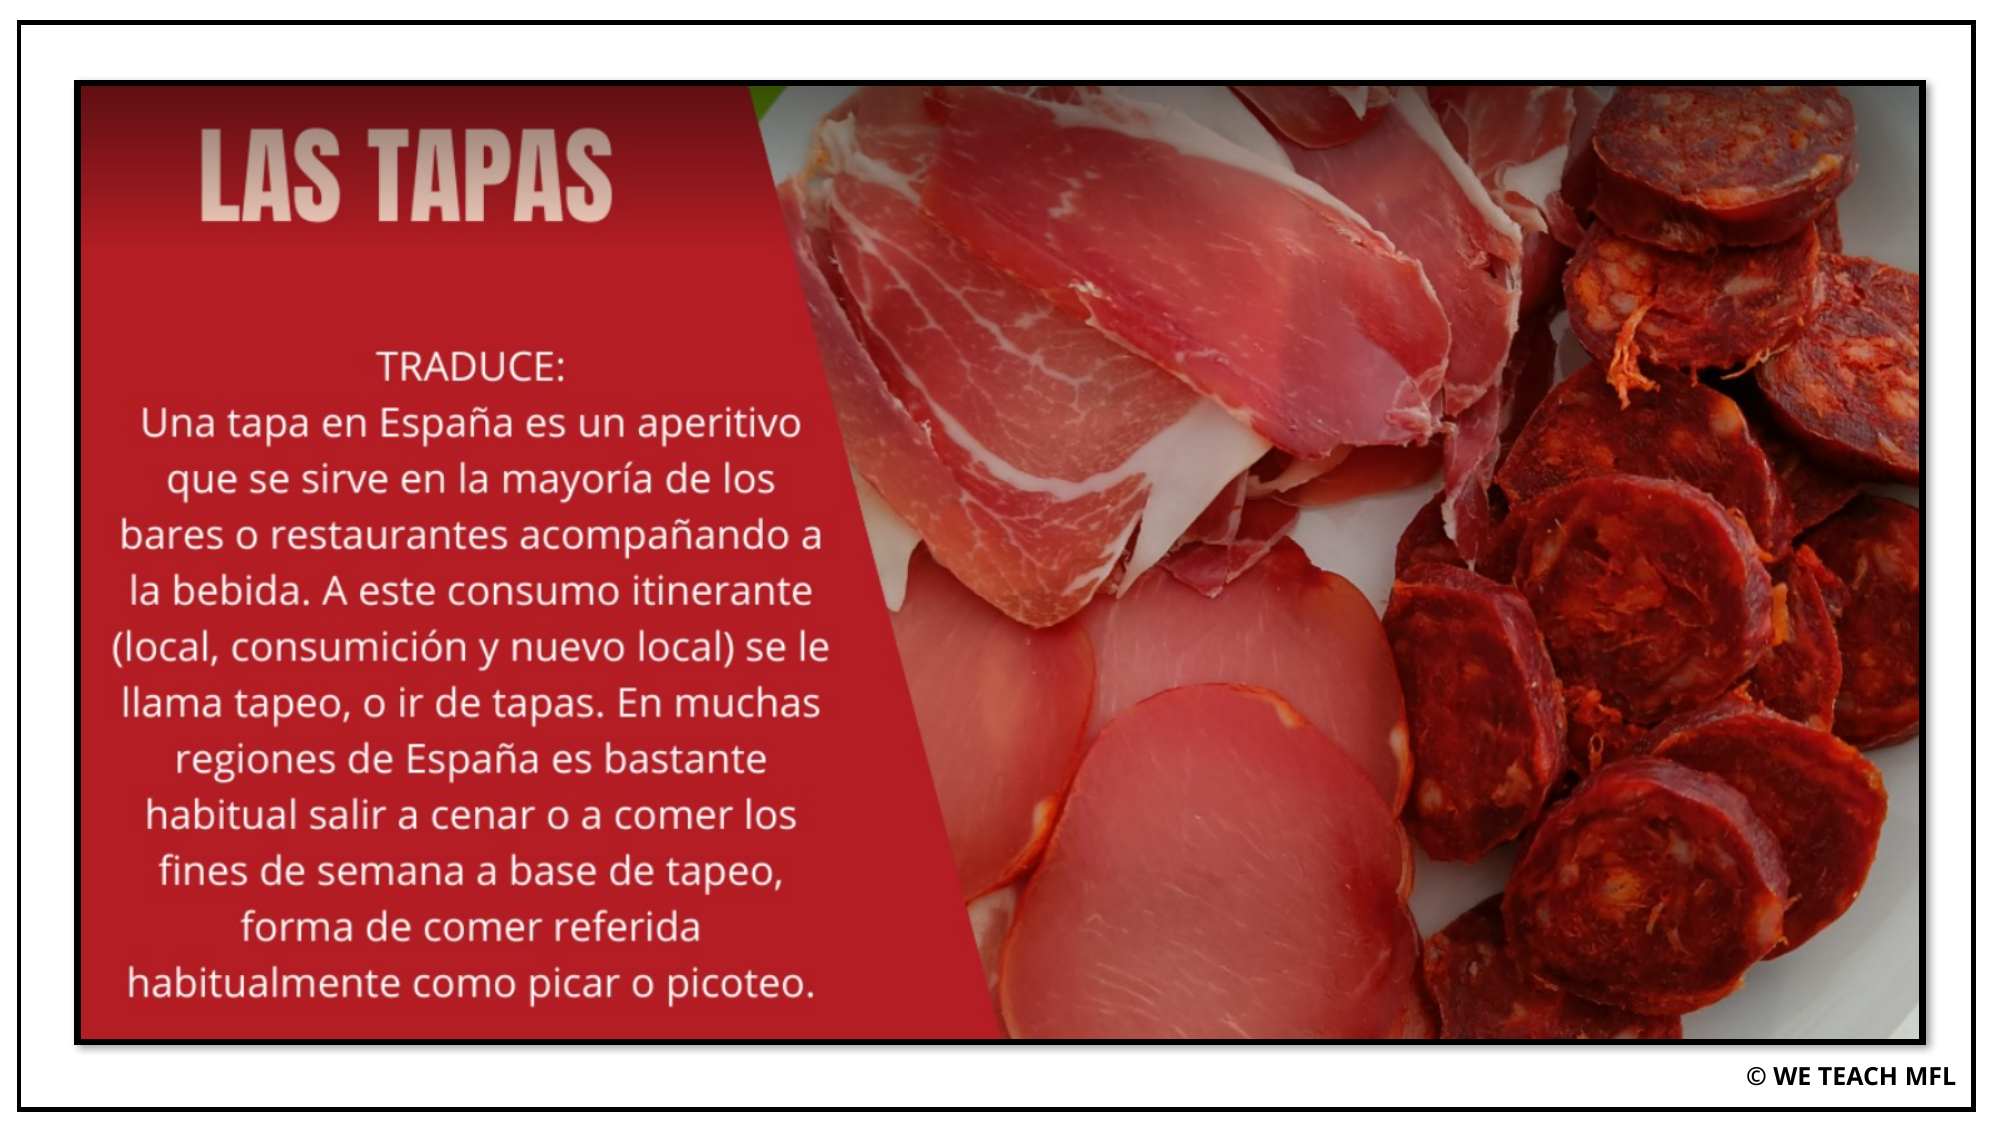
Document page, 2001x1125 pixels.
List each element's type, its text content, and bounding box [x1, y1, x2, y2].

text_box [18, 21, 1975, 1110]
text_box © WE TEACH MFL [1727, 1050, 1974, 1100]
picture [80, 86, 1920, 1039]
